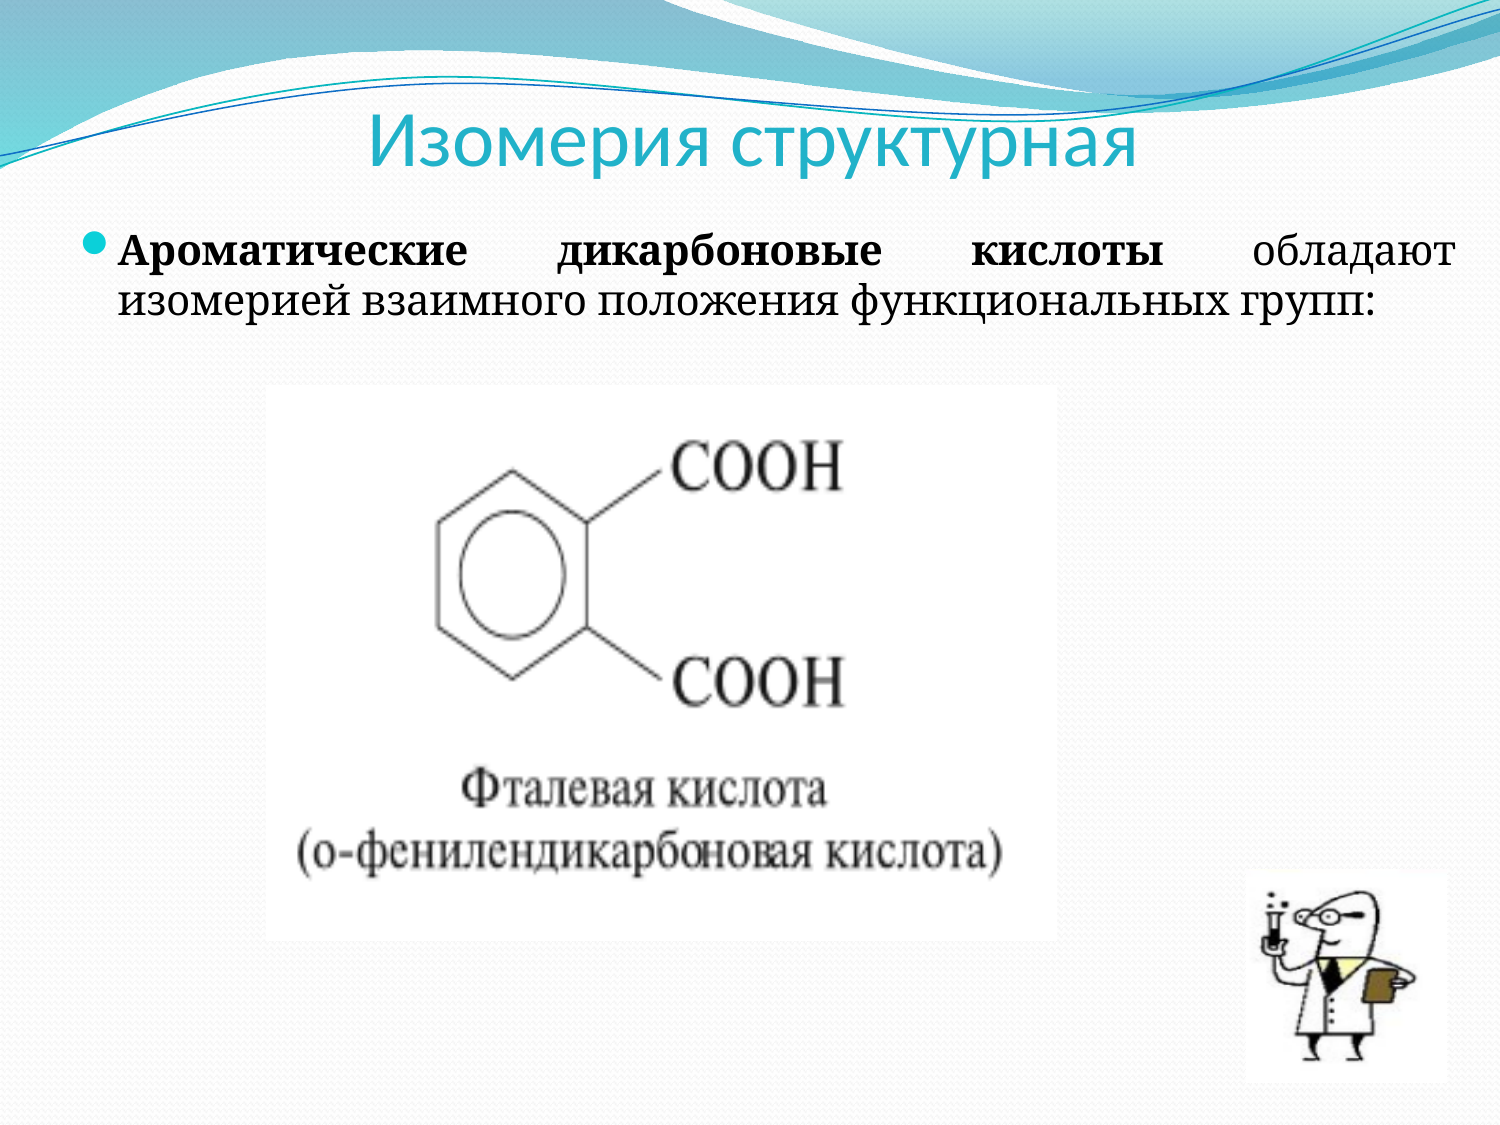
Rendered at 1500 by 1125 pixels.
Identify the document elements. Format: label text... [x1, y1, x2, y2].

title Изомерия структурная [100, 78, 1425, 160]
picture [265, 385, 1058, 941]
list Ароматические дикарбоновые кислоты обладают изомерией взаимного положения функциональных групп: [64, 160, 1471, 362]
picture [1245, 869, 1448, 1083]
